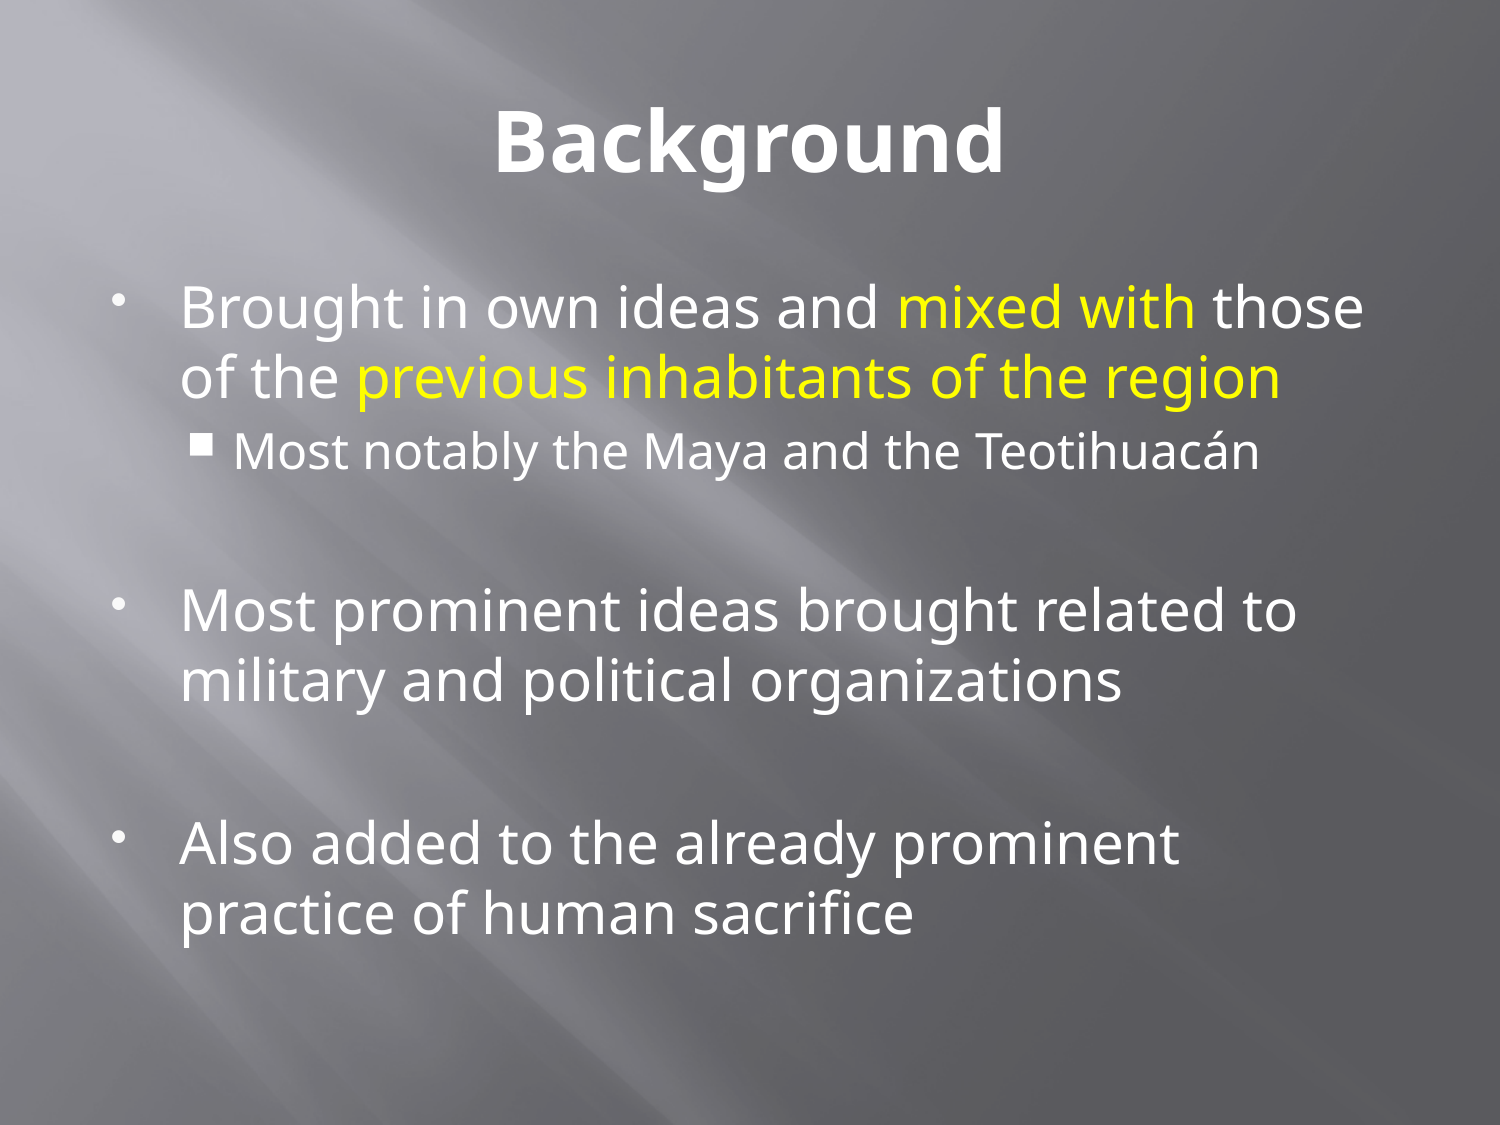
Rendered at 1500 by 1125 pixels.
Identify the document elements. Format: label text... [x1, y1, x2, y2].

title Background [75, 45, 1425, 233]
list Brought in own ideas and mixed with those of the previous inhabitants of the region Most notably the Maya and the Teotihuacán Most prominent ideas brought related to military and political organizations Also added to the already prominent practice of human sacrifice [75, 262, 1425, 1035]
